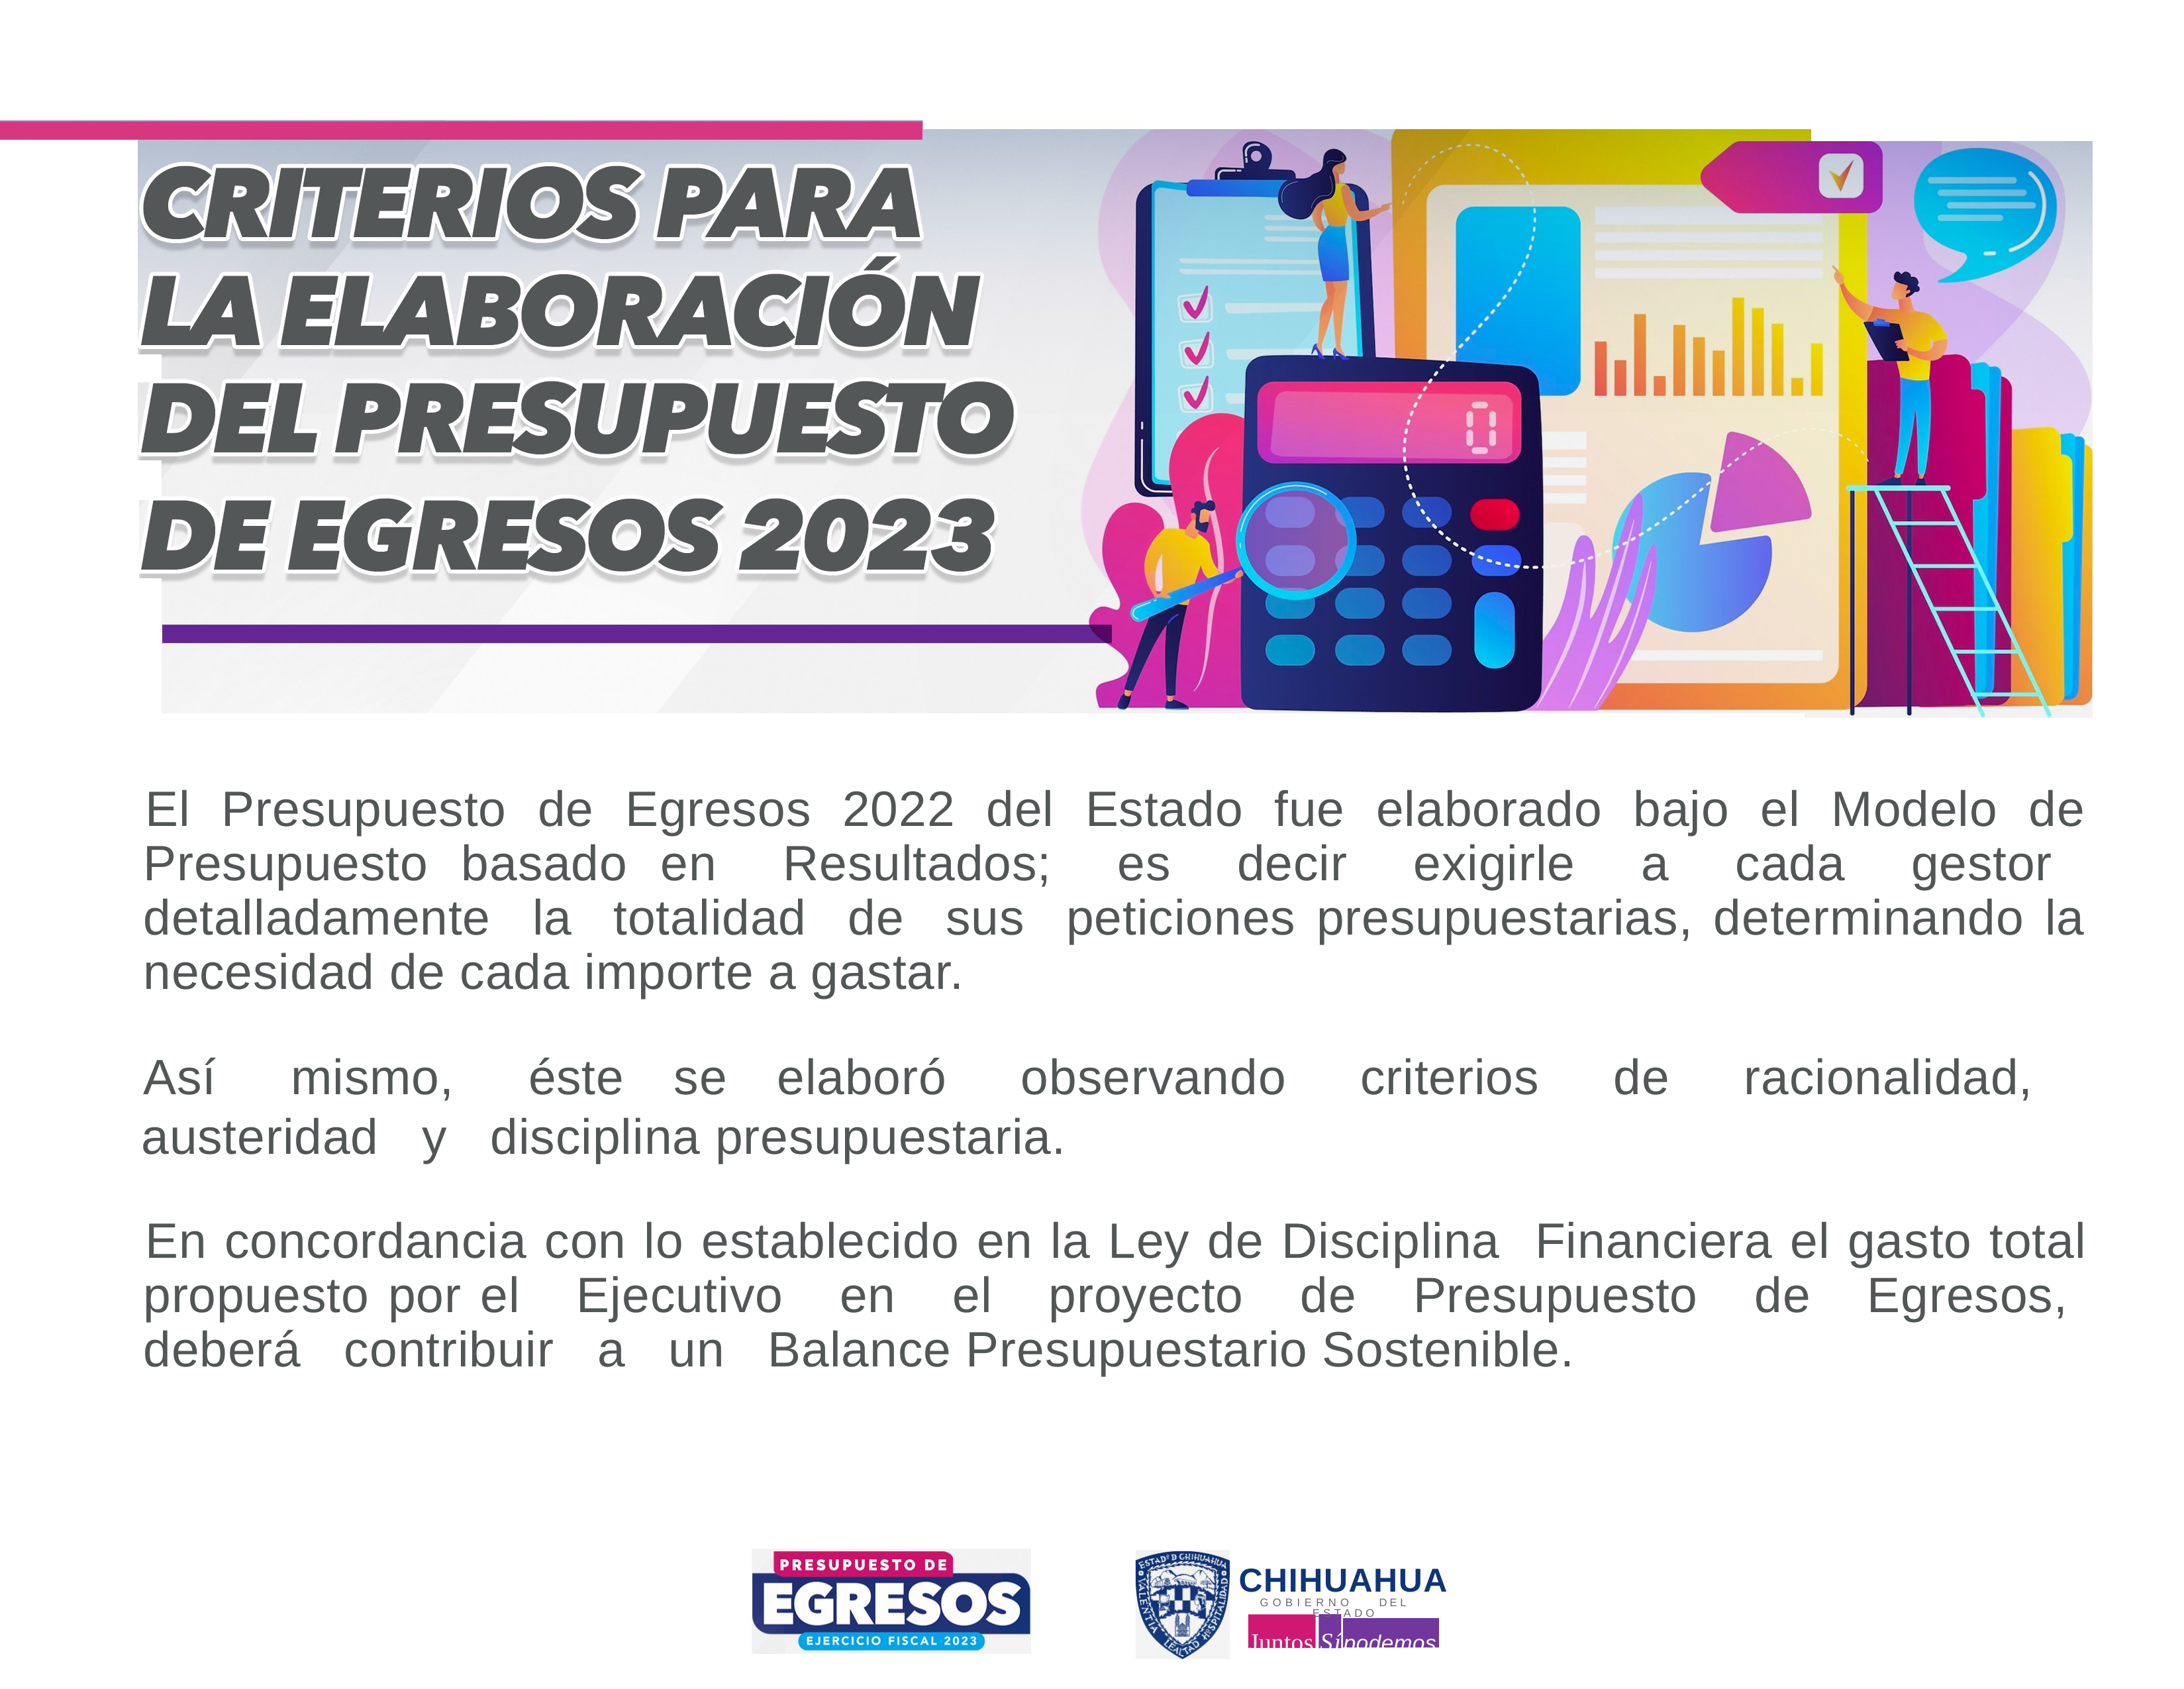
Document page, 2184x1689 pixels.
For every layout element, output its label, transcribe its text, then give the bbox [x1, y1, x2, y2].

text_box [0, 120, 2093, 718]
text_box [1135, 1550, 1230, 1659]
text_box El Presupuesto de Egresos 2022 del Estado fue elaborado bajo el Modelo de Presupuesto basado en Resultados; es decir exigirle a cada gestor detalladamente la totalidad de sus peticiones presupuestarias, determinando la necesidad de cada importe a gastar. Así mismo, éste se elaboró observando criterios de racionalidad, austeridad y disciplina presupuestaria. En concordancia con lo establecido en la Ley de Disciplina Financiera el gasto total propuesto por el Ejecutivo en el proyecto de Presupuesto de Egresos, deberá contribuir a un Balance Presupuestario Sostenible. [140, 783, 2093, 1382]
text_box CHIHUAHUA GOBIERNO DEL ESTADO Juntos Sípodemos [1235, 1559, 1454, 1647]
text_box [752, 1549, 1031, 1654]
